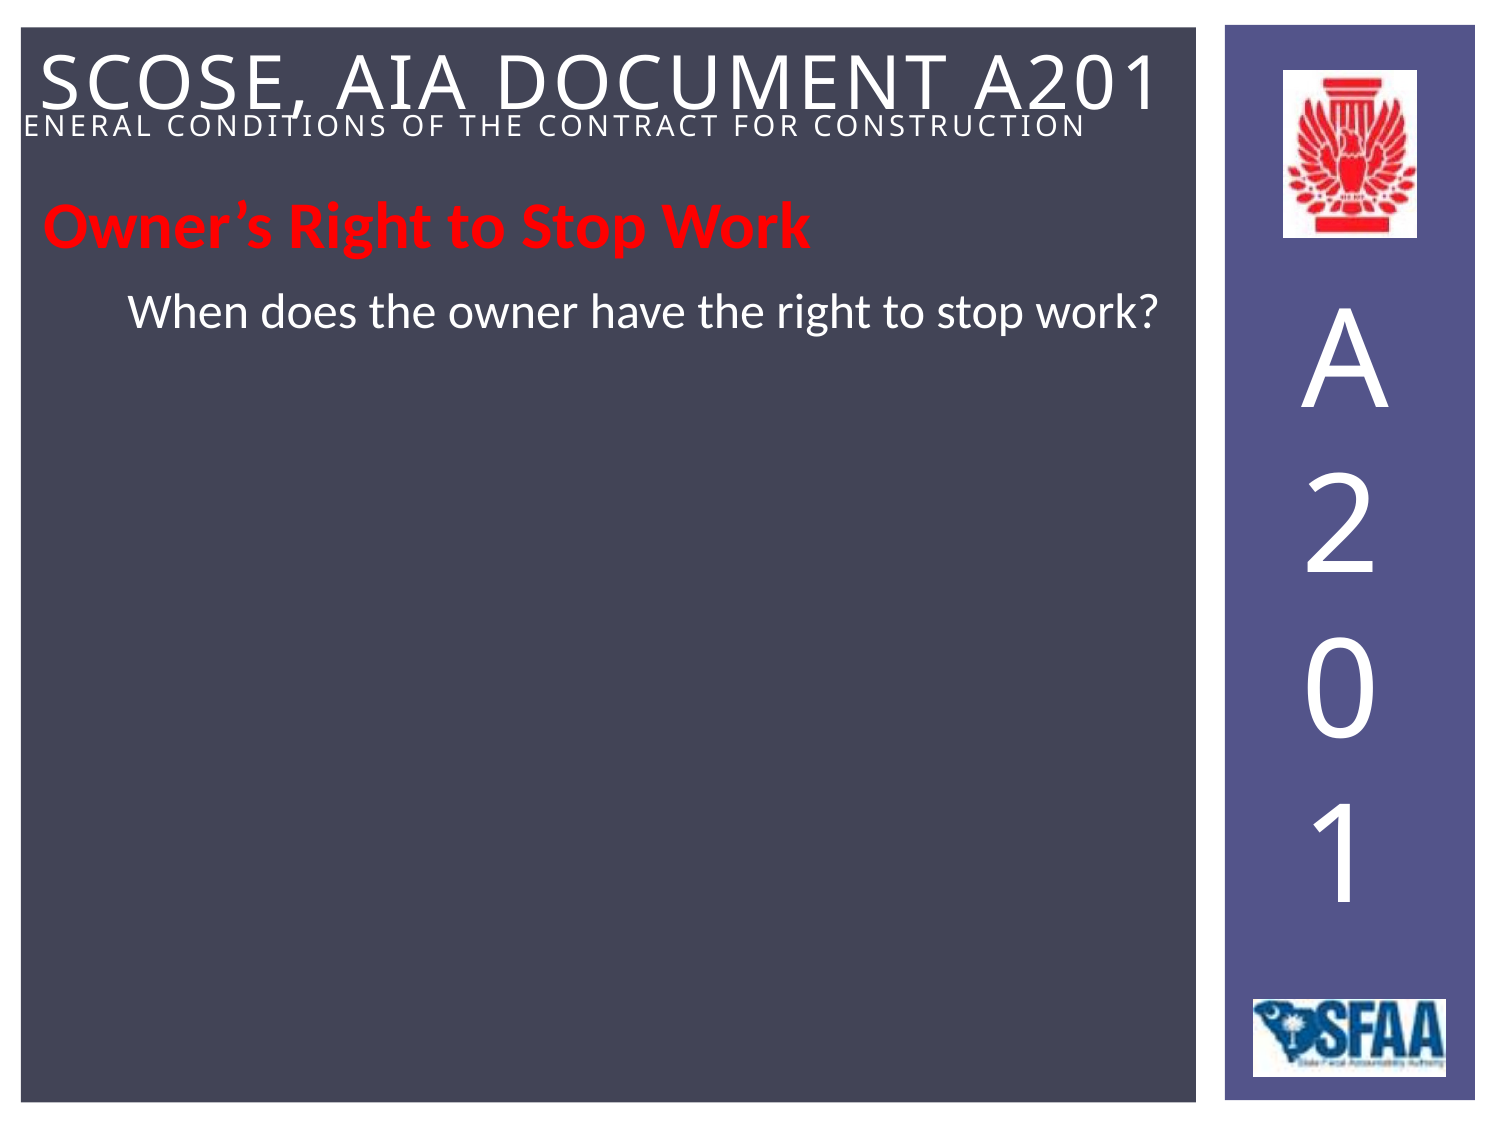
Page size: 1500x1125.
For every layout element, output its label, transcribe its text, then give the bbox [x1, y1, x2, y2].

picture [1283, 70, 1417, 238]
text_box Owner’s Right to Stop Work [28, 174, 828, 270]
text_box When does the owner have the right to stop work? [112, 270, 1413, 346]
picture [1253, 999, 1446, 1077]
